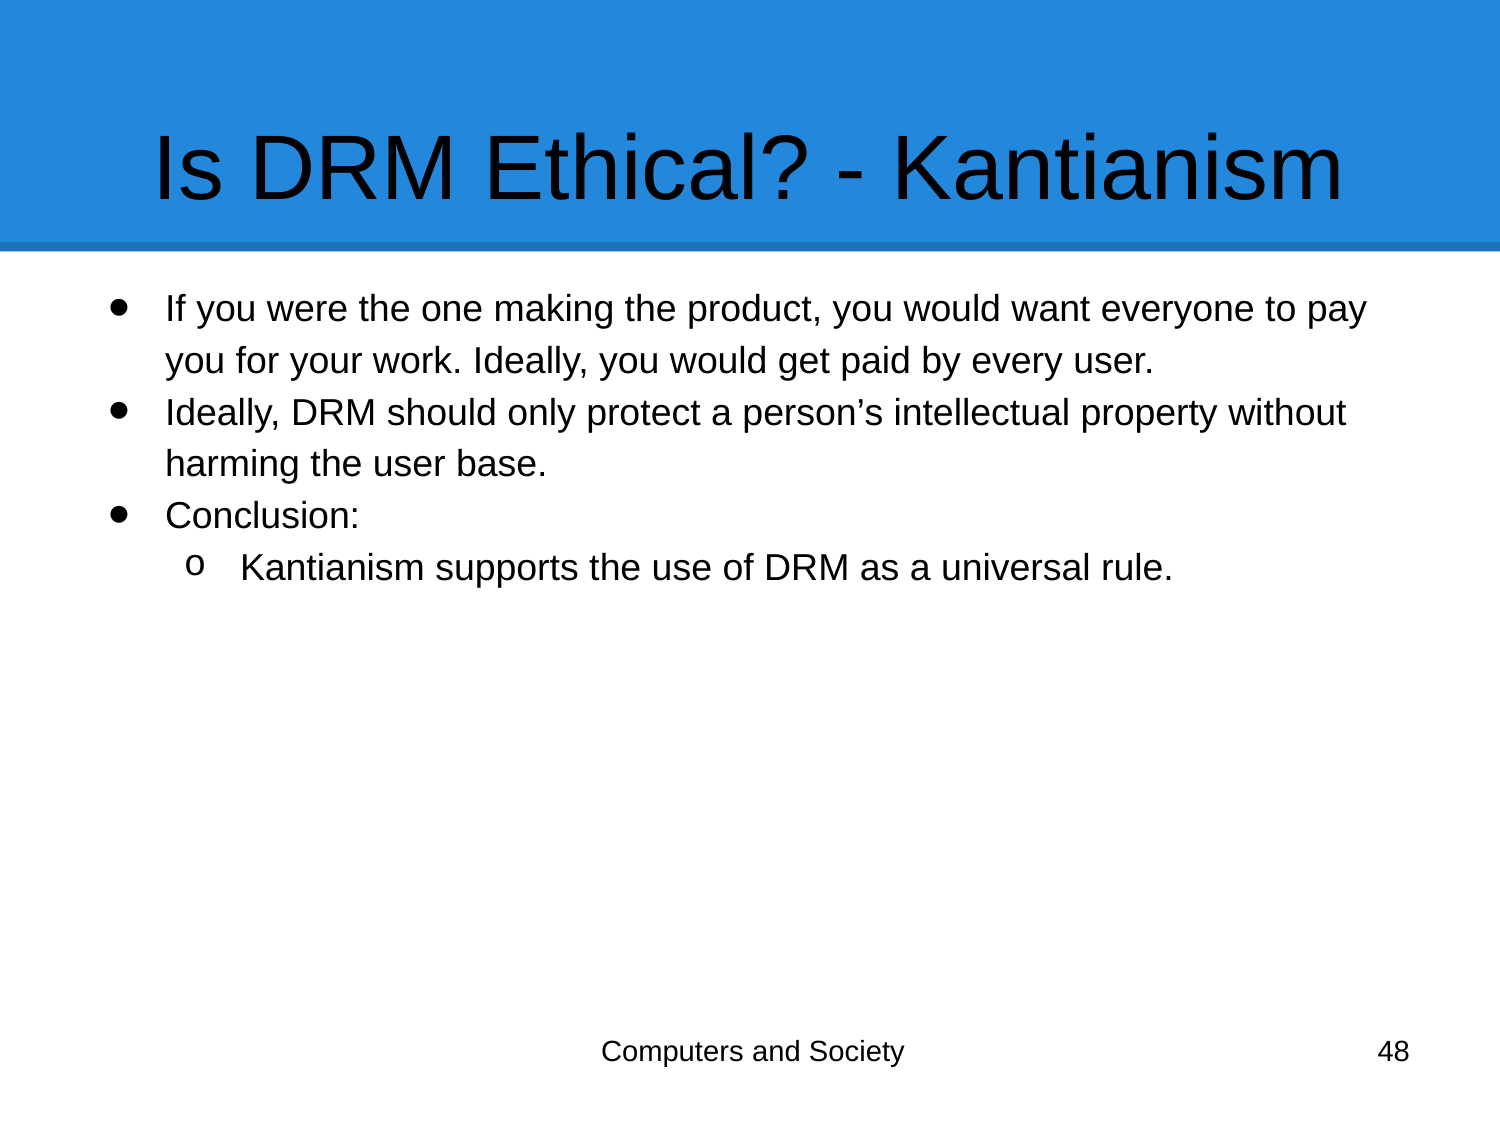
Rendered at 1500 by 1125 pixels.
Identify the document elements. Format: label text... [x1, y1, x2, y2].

slide_number 48 [1074, 1024, 1426, 1103]
footer Computers and Society [440, 1024, 1067, 1103]
list If you were the one making the product, you would want everyone to pay you for your work. Ideally, you would get paid by every user. Ideally, DRM should only protect a person’s intellectual property without harming the user base. Conclusion: Kantianism supports the use of DRM as a universal rule. [74, 262, 1426, 1078]
title Is DRM Ethical? - Kantianism [74, 44, 1426, 233]
